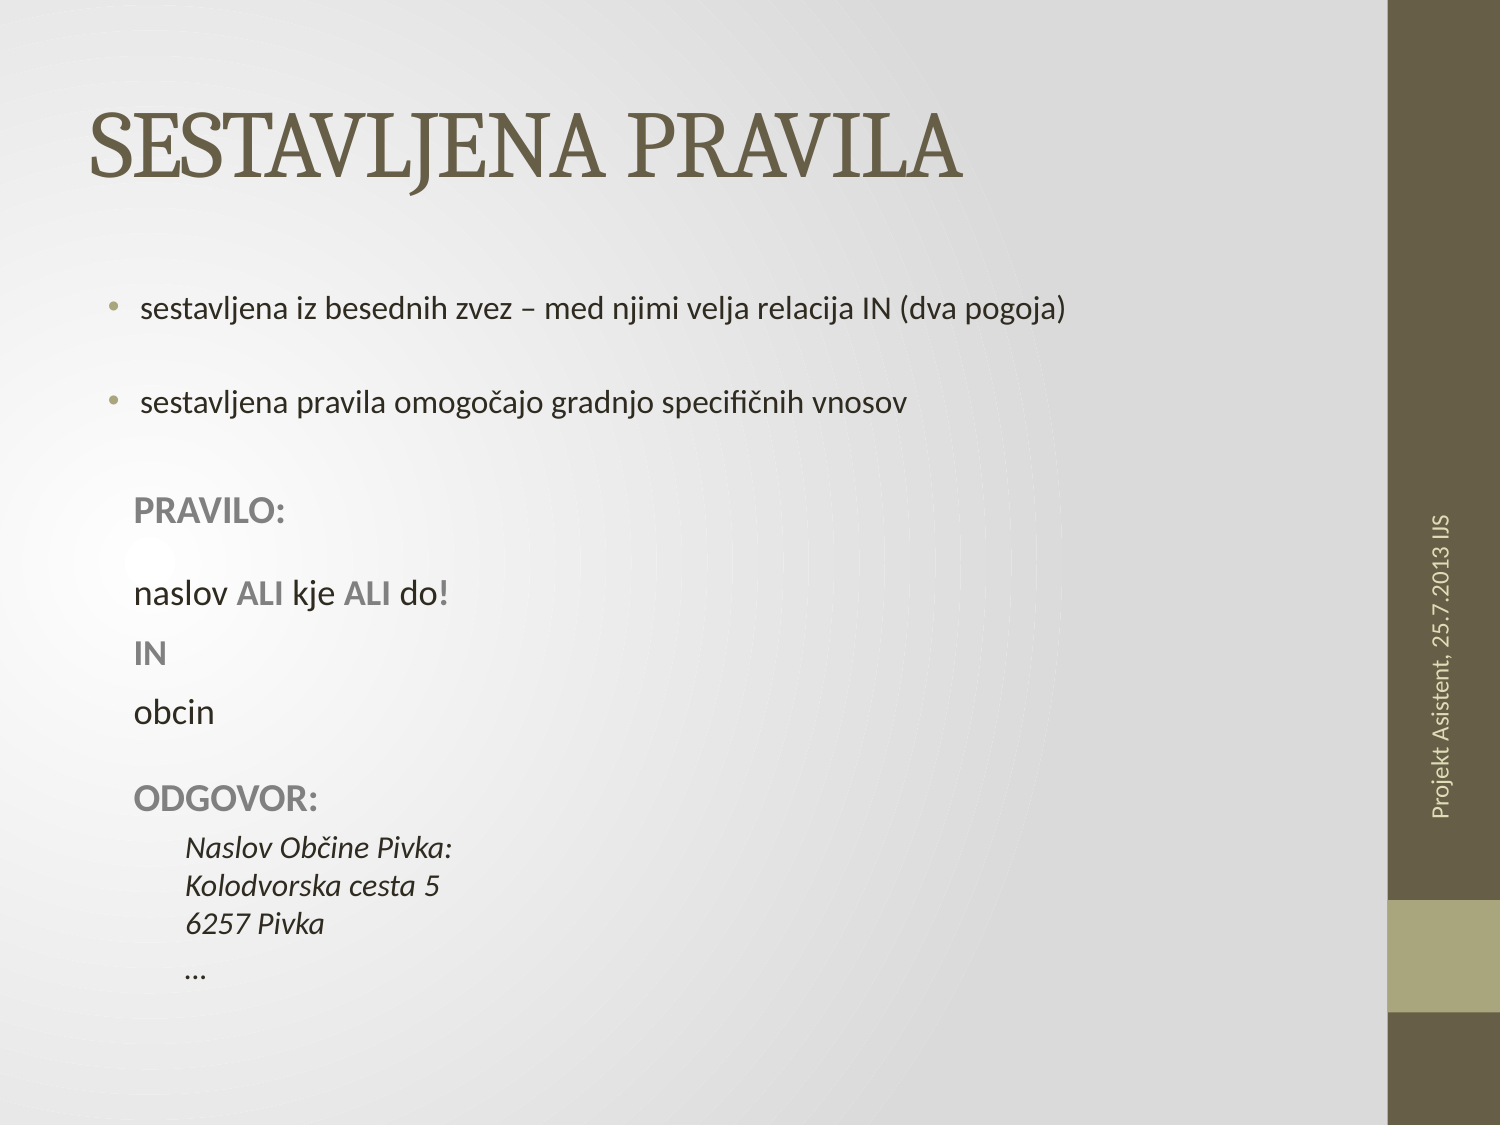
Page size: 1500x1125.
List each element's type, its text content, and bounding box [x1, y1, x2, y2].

list sestavljena iz besednih zvez – med njimi velja relacija IN (dva pogoja) sestavljena pravila omogočajo gradnjo specifičnih vnosov PRAVILO: naslov ALI kje ALI do! IN obcin ODGOVOR: Naslov Občine Pivka: Kolodvorska cesta 5 6257 Pivka … [76, 278, 1292, 1000]
title SESTAVLJENA PRAVILA [75, 45, 1325, 233]
footer Projekt Asistent, 25.7.2013 IJS [1408, 500, 1469, 889]
